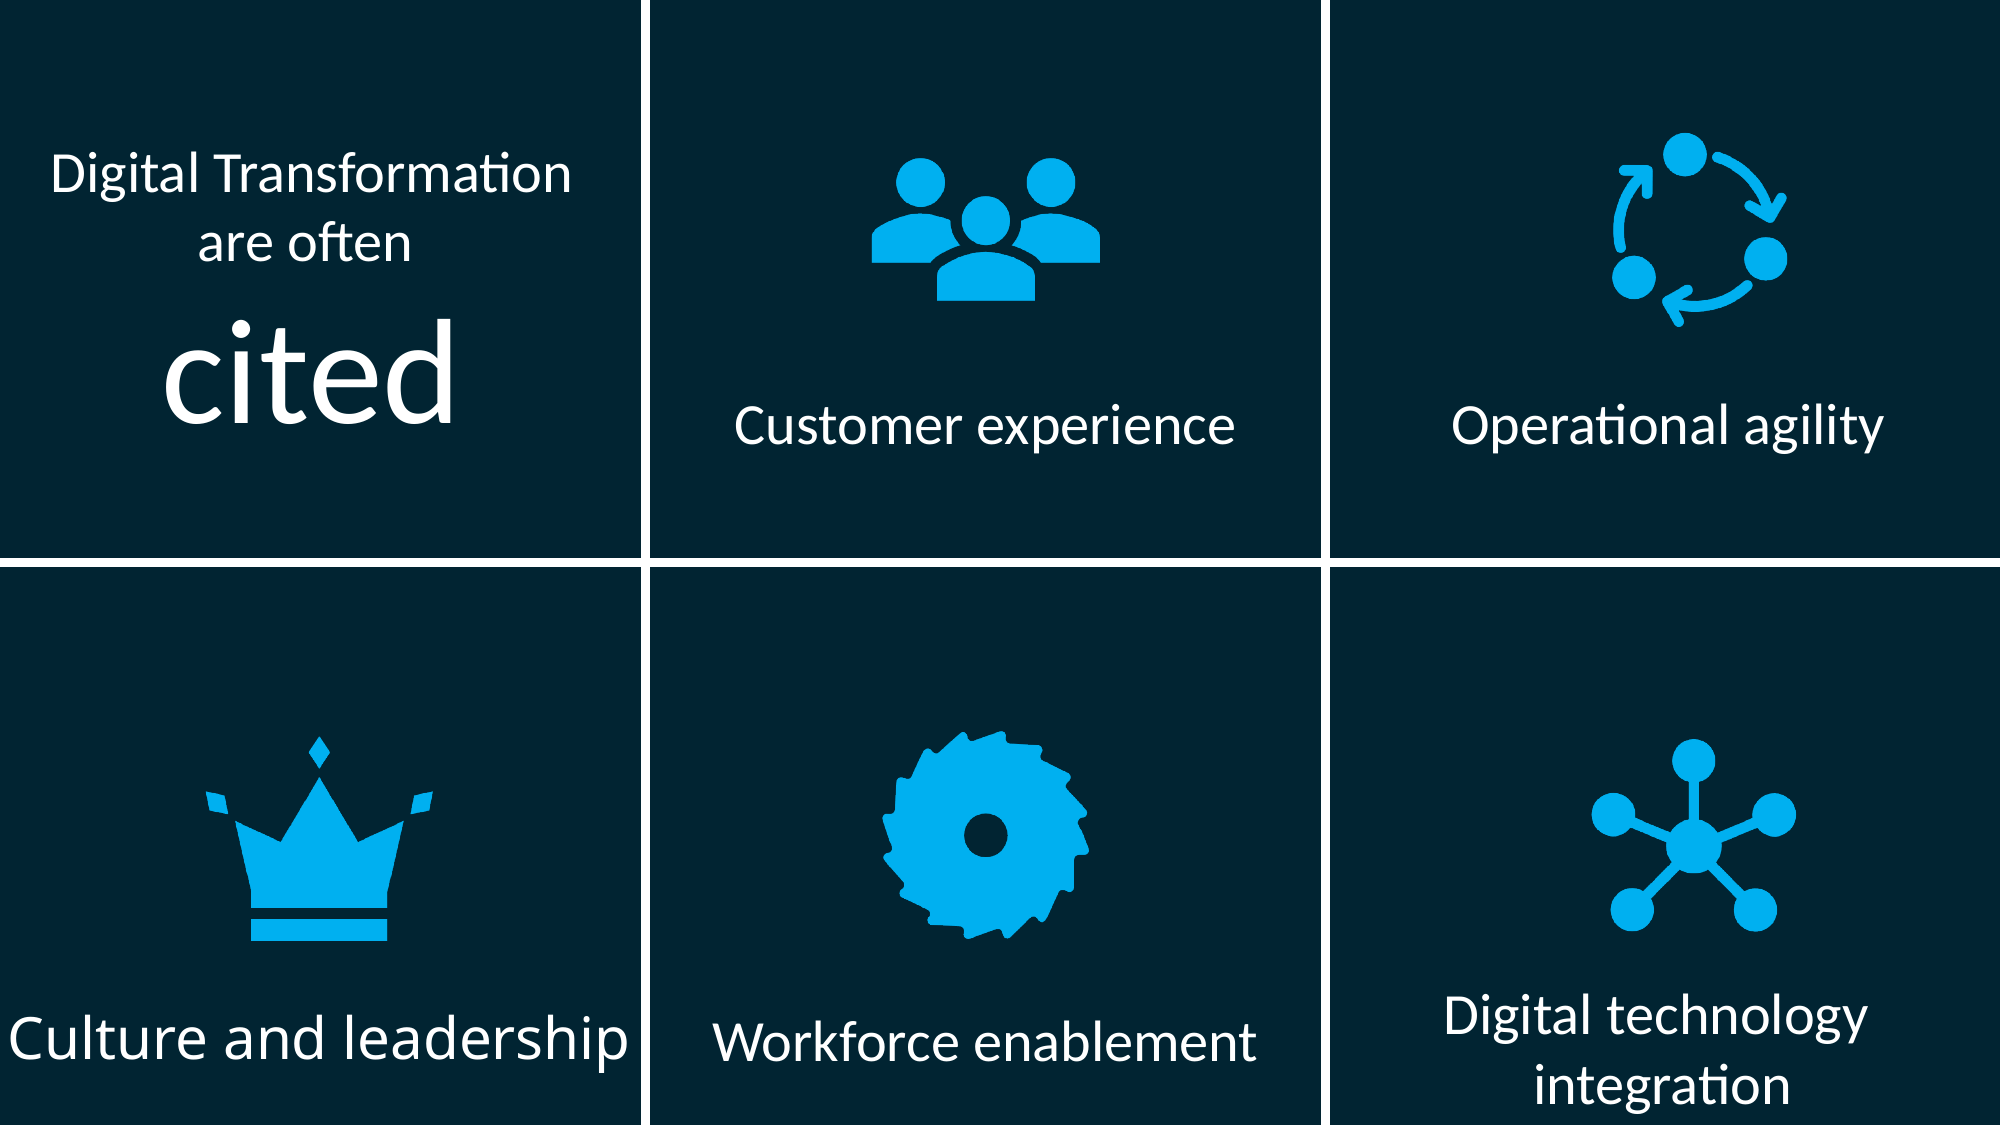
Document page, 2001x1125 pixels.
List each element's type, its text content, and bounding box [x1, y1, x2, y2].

text_box Workforce enablement [697, 995, 1274, 1080]
text_box Culture and leadership [0, 993, 645, 1079]
text_box Digital technology integration [1330, 968, 2000, 1124]
text_box Operational agility [1436, 378, 1900, 464]
text_box Digital Transformation are often cited [35, 126, 588, 461]
text_box Customer experience [719, 378, 1252, 464]
